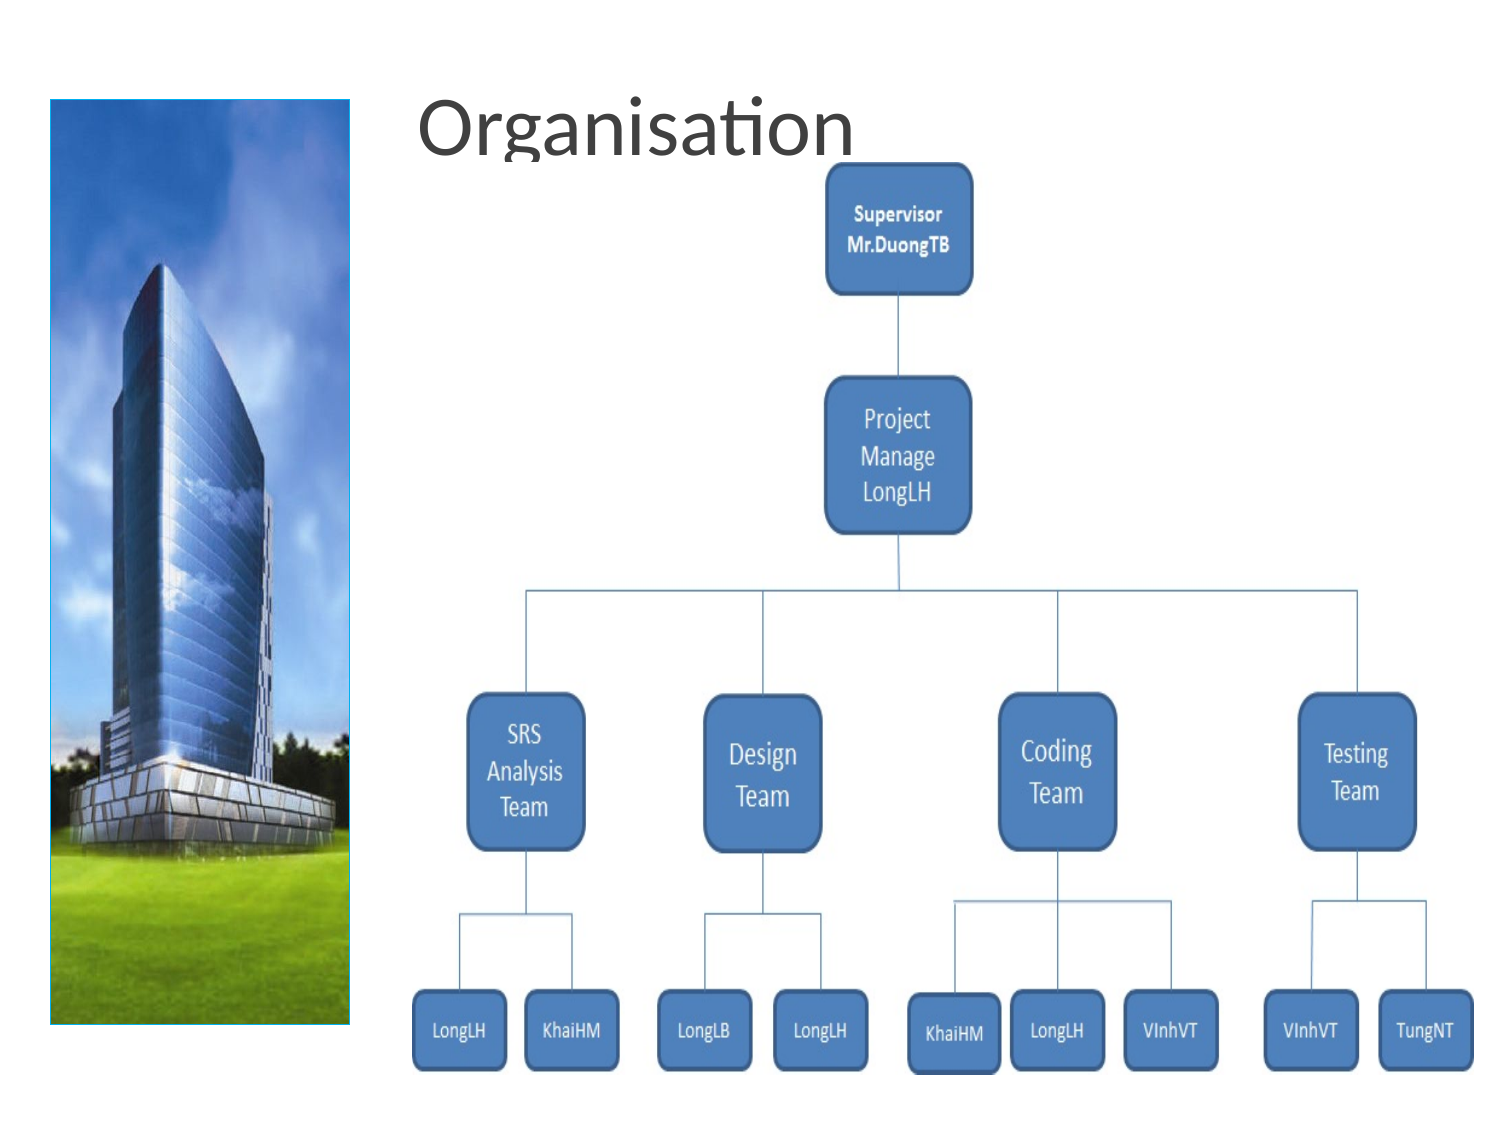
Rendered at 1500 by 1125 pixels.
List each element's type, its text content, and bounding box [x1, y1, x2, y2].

picture [412, 162, 1475, 1076]
title Organisation [0, 62, 1313, 180]
picture [52, 101, 348, 1023]
